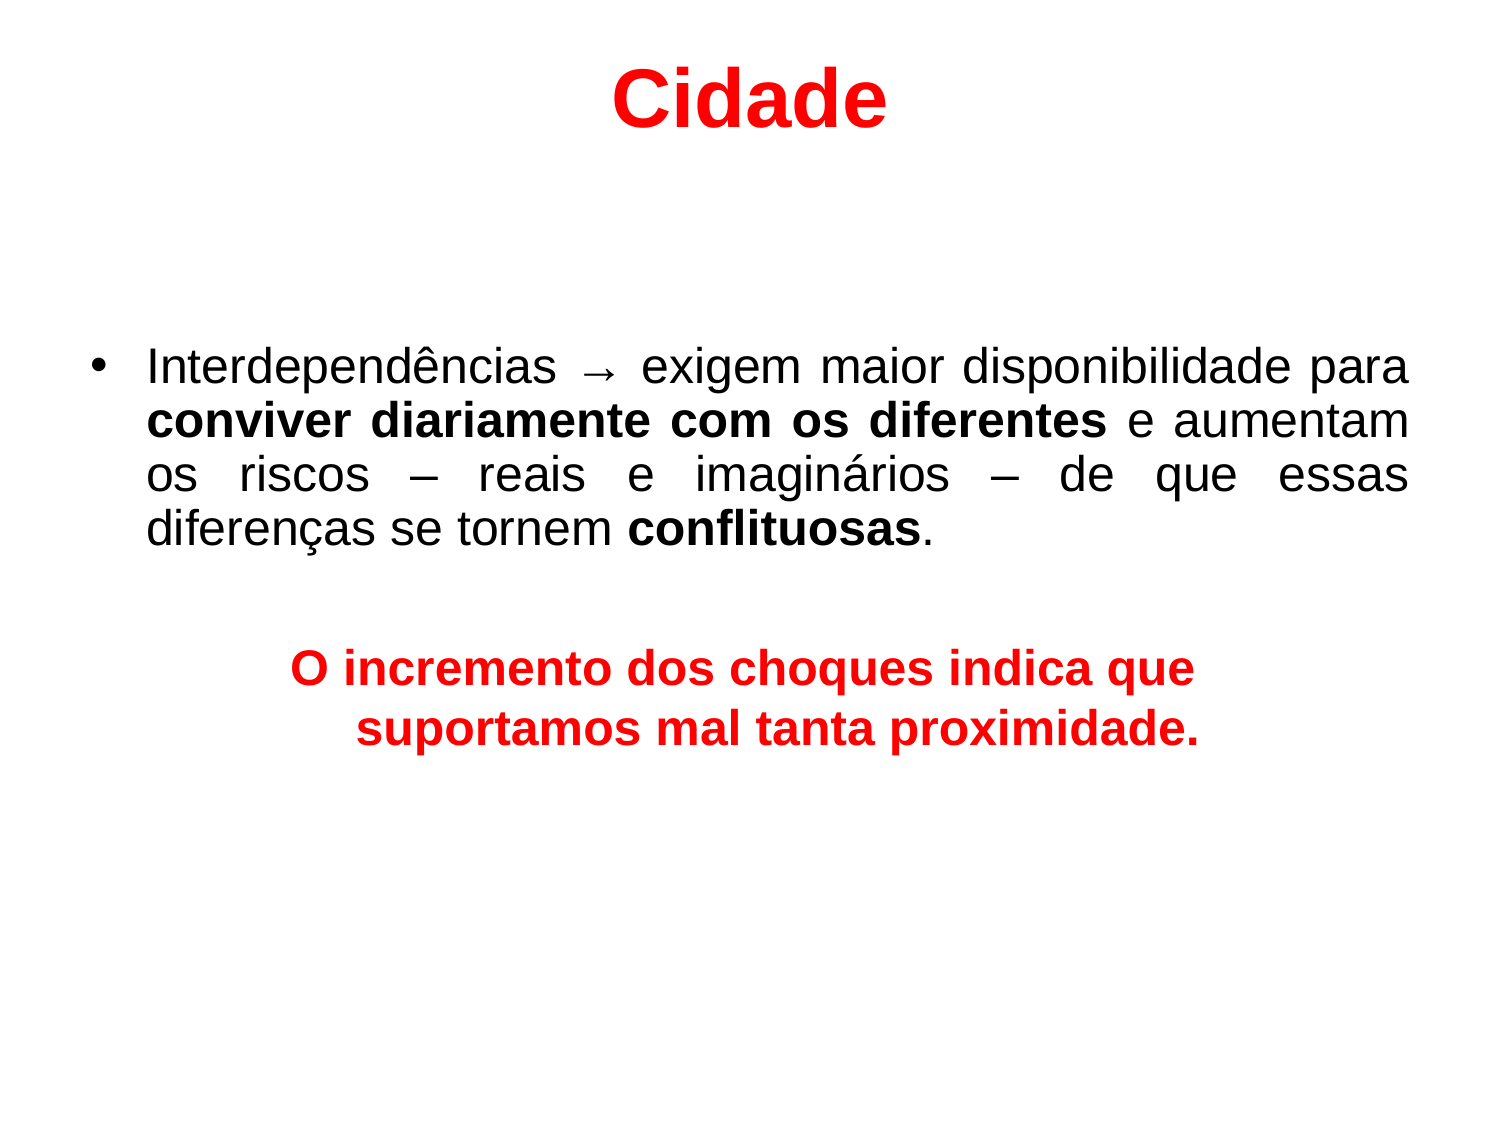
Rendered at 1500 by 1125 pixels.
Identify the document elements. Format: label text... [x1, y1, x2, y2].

list Interdependências → exigem maior disponibilidade para conviver diariamente com os diferentes e aumentam os riscos – reais e imaginários – de que essas diferenças se tornem conflituosas. O incremento dos choques indica que suportamos mal tanta proximidade. [75, 262, 1425, 1005]
title Cidade [0, 0, 1500, 188]
